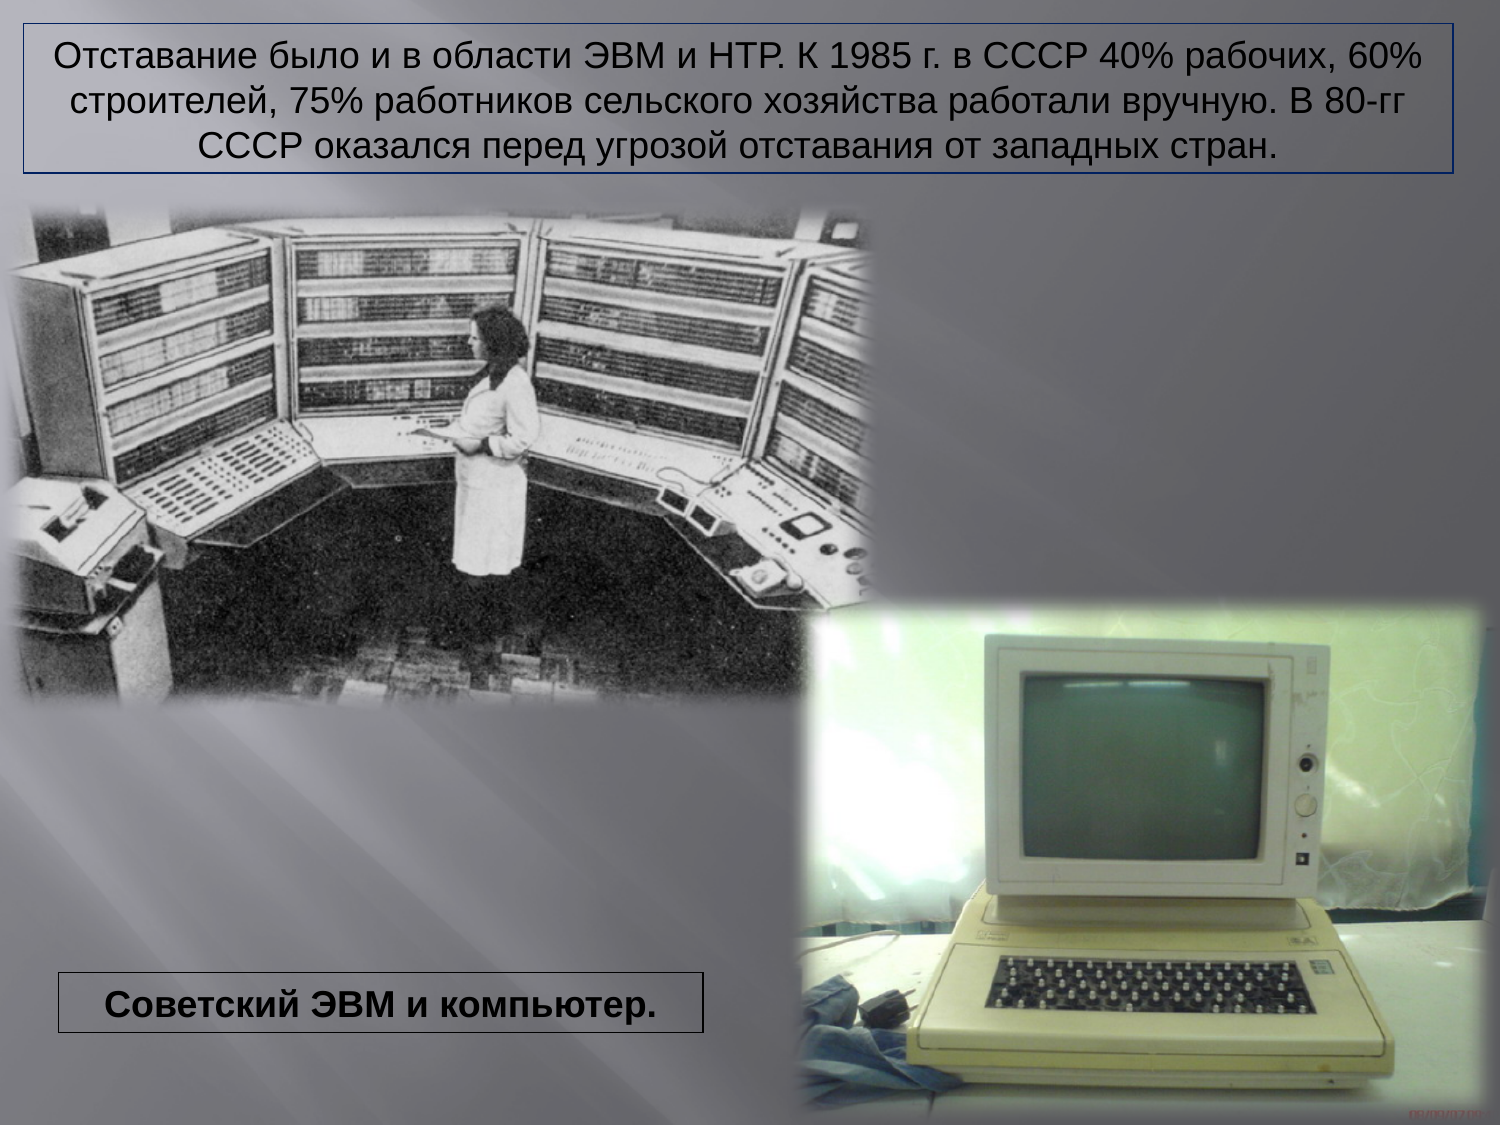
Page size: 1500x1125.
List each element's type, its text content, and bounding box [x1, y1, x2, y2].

text_box Советский ЭВМ и компьютер. [58, 972, 703, 1033]
picture [0, 198, 1500, 1125]
text_box Отставание было и в области ЭВМ и НТР. К 1985 г. в СССР 40% рабочих, 60% строителей, 75% работников сельского хозяйства работали вручную. В 80-гг СССР оказался перед угрозой отставания от западных стран. [23, 23, 1454, 174]
